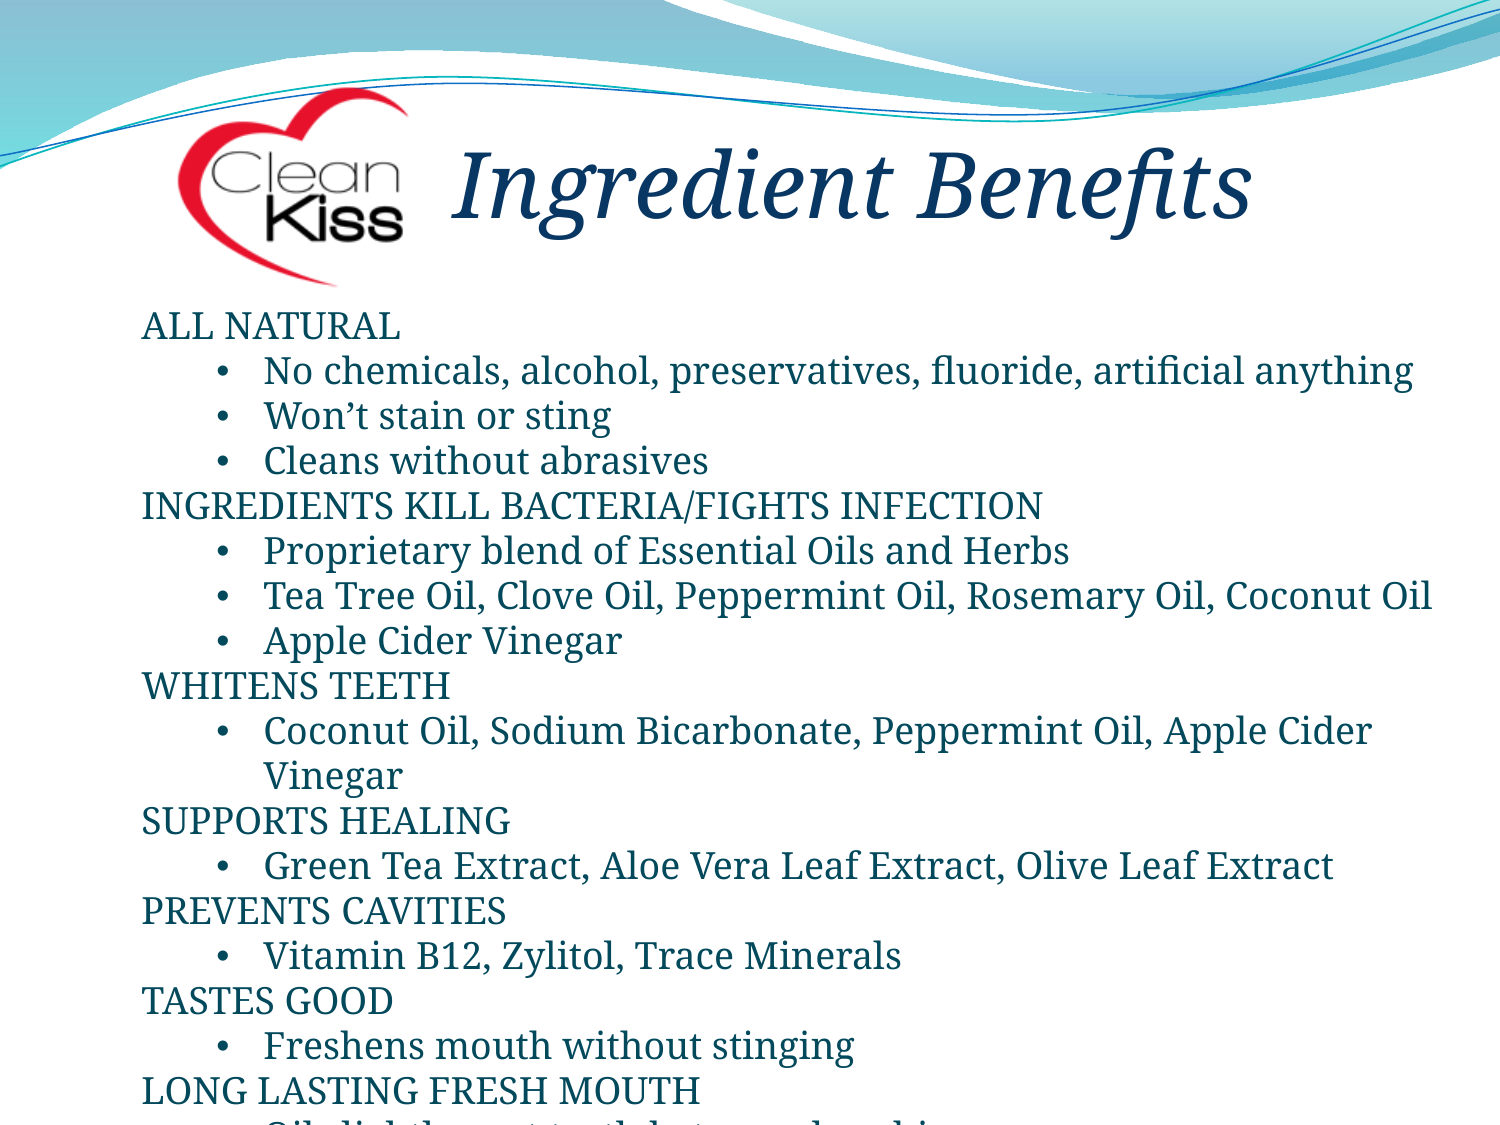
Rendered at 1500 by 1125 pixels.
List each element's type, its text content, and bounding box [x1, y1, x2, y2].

text_box ALL NATURAL No chemicals, alcohol, preservatives, fluoride, artificial anything Won’t stain or sting Cleans without abrasives INGREDIENTS KILL BACTERIA/FIGHTS INFECTION Proprietary blend of Essential Oils and Herbs Tea Tree Oil, Clove Oil, Peppermint Oil, Rosemary Oil, Coconut Oil Apple Cider Vinegar WHITENS TEETH Coconut Oil, Sodium Bicarbonate, Peppermint Oil, Apple Cider Vinegar SUPPORTS HEALING Green Tea Extract, Aloe Vera Leaf Extract, Olive Leaf Extract PREVENTS CAVITIES Vitamin B12, Zylitol, Trace Minerals TASTES GOOD Freshens mouth without stinging LONG LASTING FRESH MOUTH Oils lightly coat teeth between brushings [126, 295, 1477, 1125]
picture [173, 77, 440, 296]
text_box Ingredient Benefits [446, 119, 1278, 245]
